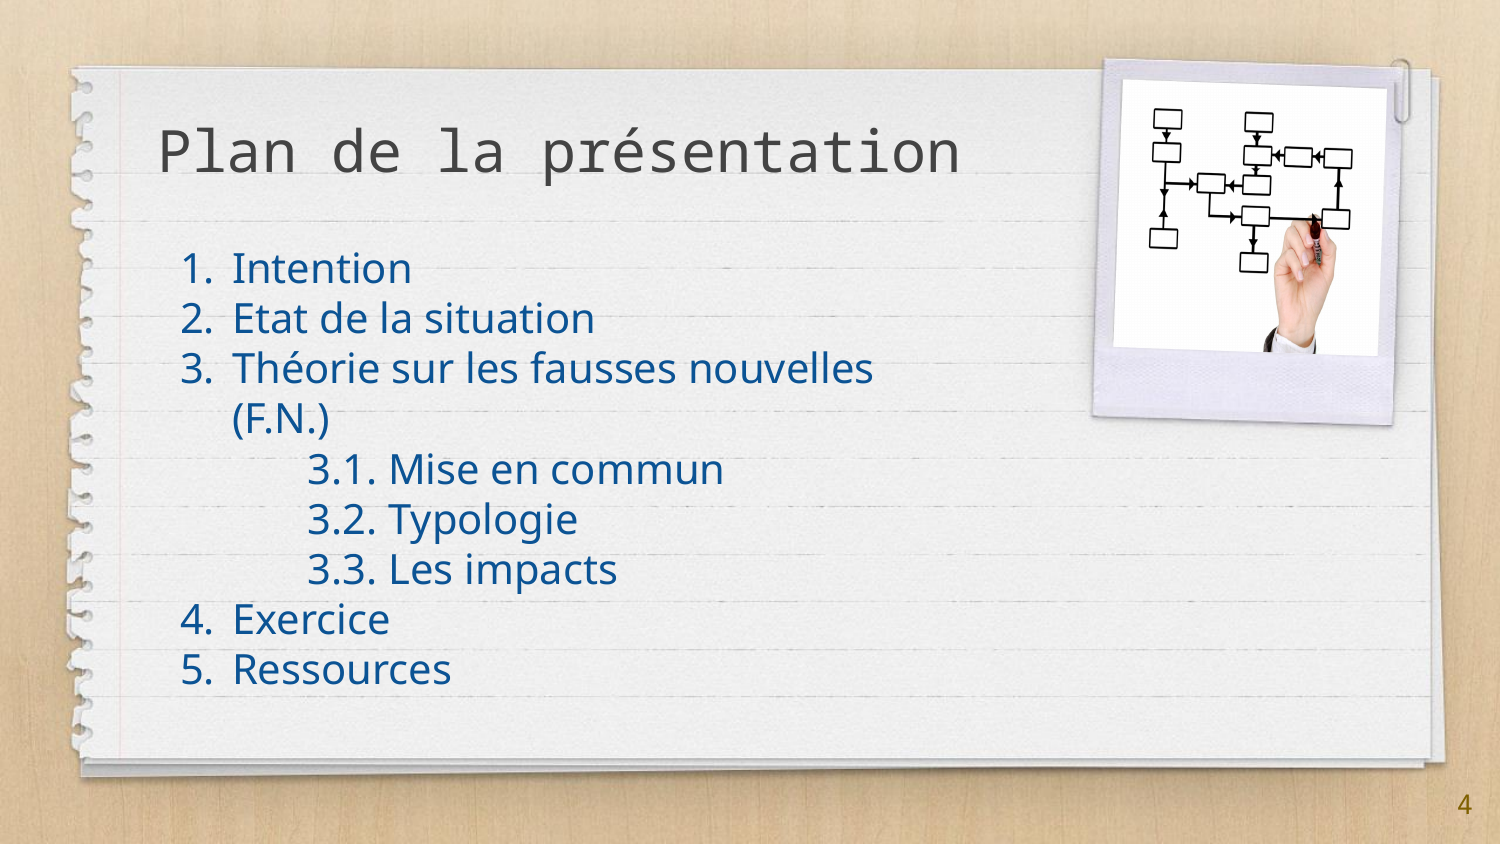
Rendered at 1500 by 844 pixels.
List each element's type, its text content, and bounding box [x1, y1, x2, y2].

picture [0, 0, 1500, 844]
list Intention Etat de la situation Théorie sur les fausses nouvelles (F.N.) 3.1. Mise en commun 3.2. Typologie 3.3. Les impacts Exercice Ressources [142, 227, 999, 623]
title Plan de la présentation [142, 58, 1066, 200]
slide_number 4 [1429, 767, 1500, 844]
